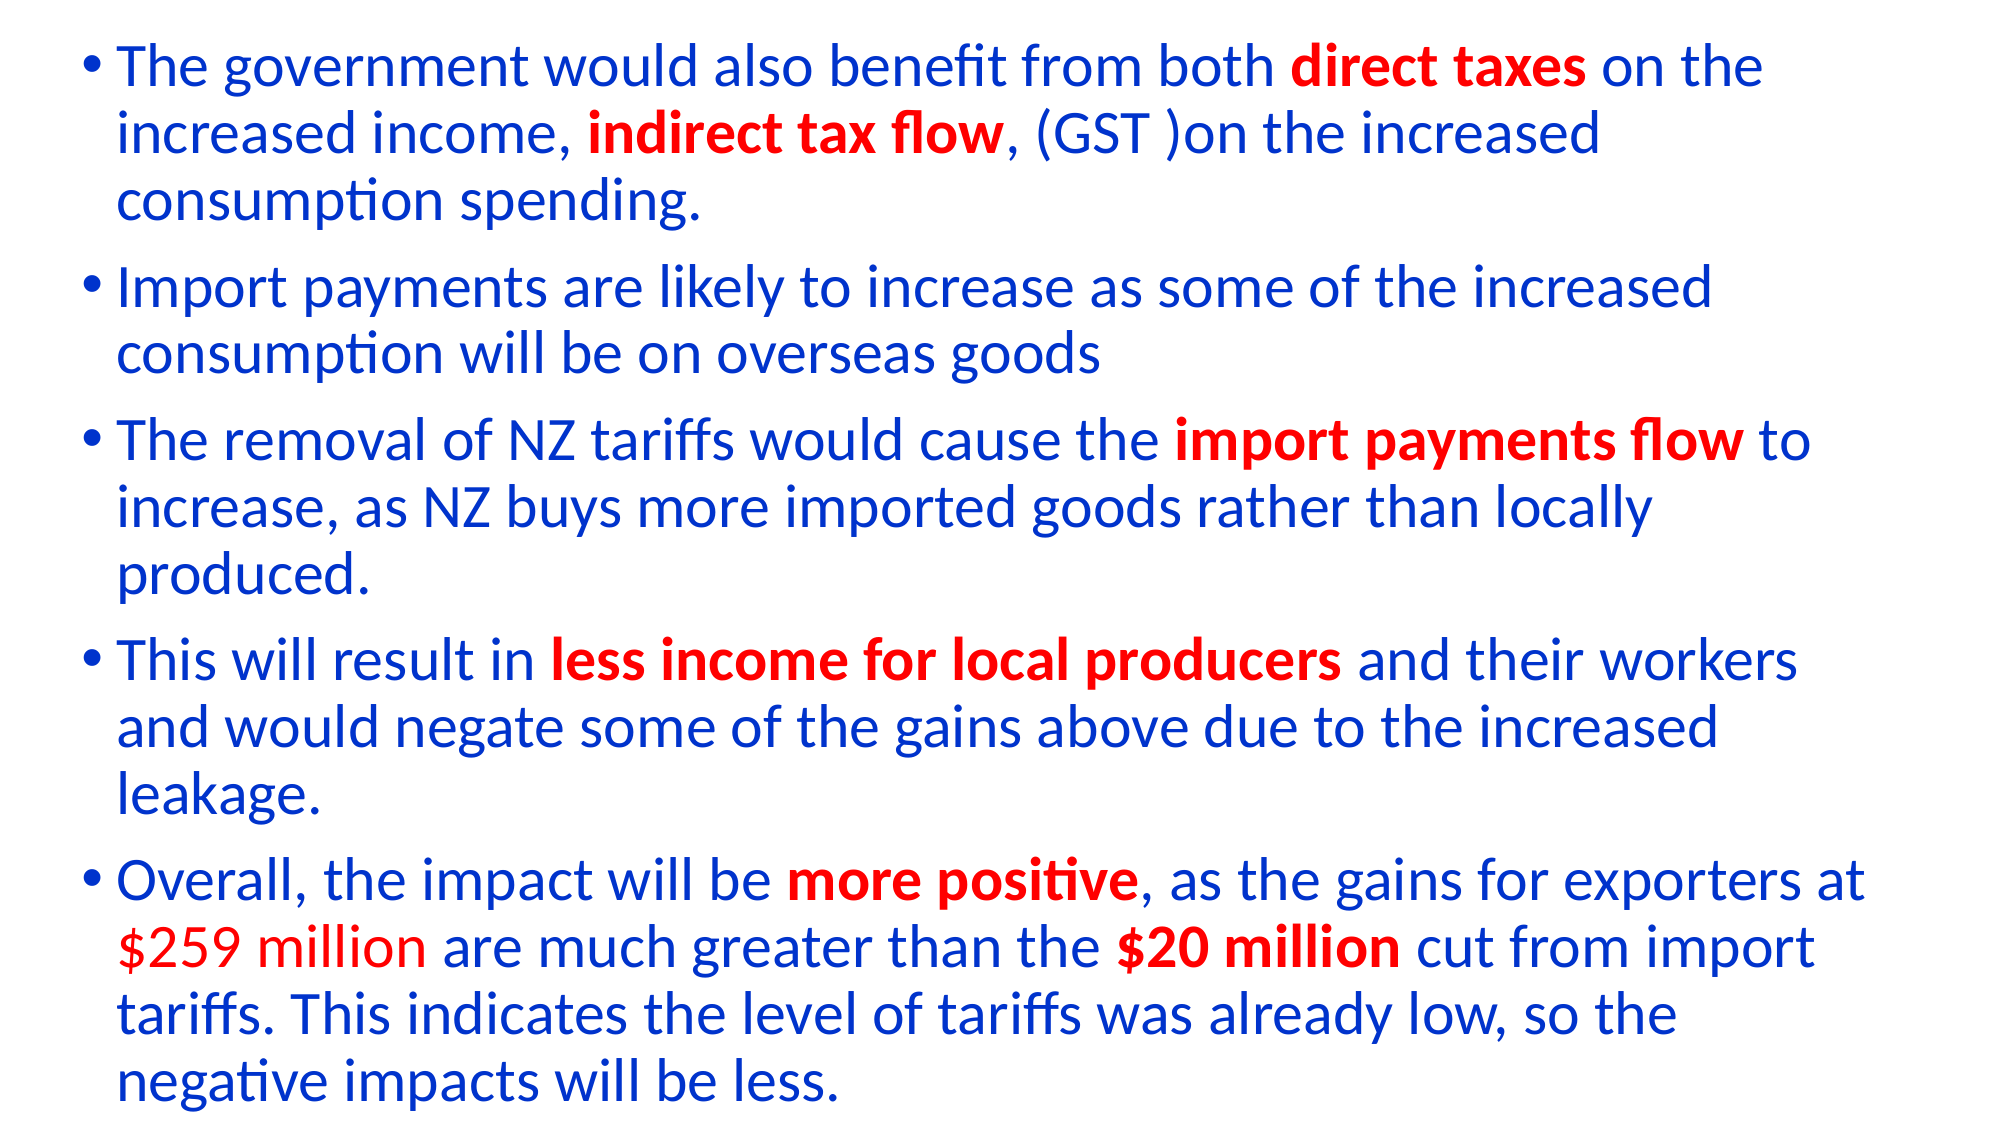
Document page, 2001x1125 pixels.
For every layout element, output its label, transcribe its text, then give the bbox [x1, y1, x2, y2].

list The government would also benefit from both direct taxes on the increased income, indirect tax flow, (GST )on the increased consumption spending. Import payments are likely to increase as some of the increased consumption will be on overseas goods The removal of NZ tariffs would cause the import payments flow to increase, as NZ buys more imported goods rather than locally produced. This will result in less income for local producers and their workers and would negate some of the gains above due to the increased leakage. Overall, the impact will be more positive, as the gains for exporters at $259 million are much greater than the $20 million cut from import tariffs. This indicates the level of tariffs was already low, so the negative impacts will be less. [66, 25, 1886, 1125]
